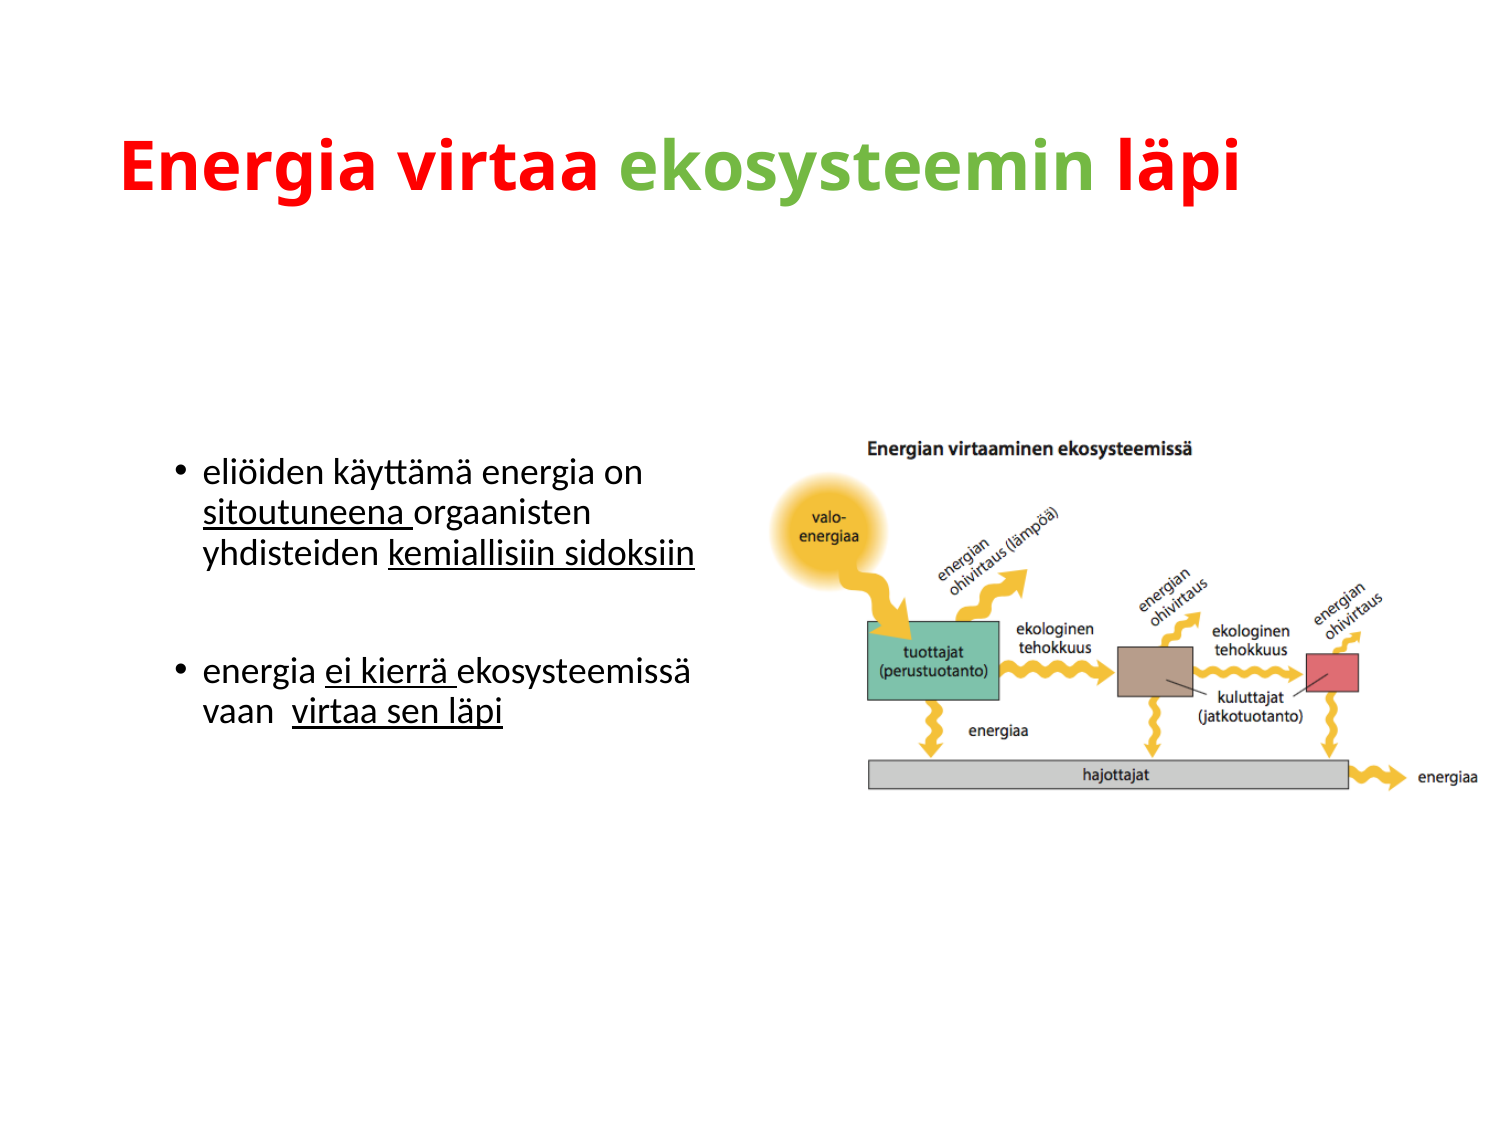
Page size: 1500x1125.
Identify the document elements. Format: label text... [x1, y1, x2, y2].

picture [748, 410, 1500, 809]
title Energia virtaa ekosysteemin läpi [103, 59, 1397, 278]
list eliöiden käyttämä energia on sitoutuneena orgaanisten yhdisteiden kemiallisiin sidoksiin energia ei kierrä ekosysteemissä vaan virtaa sen läpi [103, 384, 749, 985]
